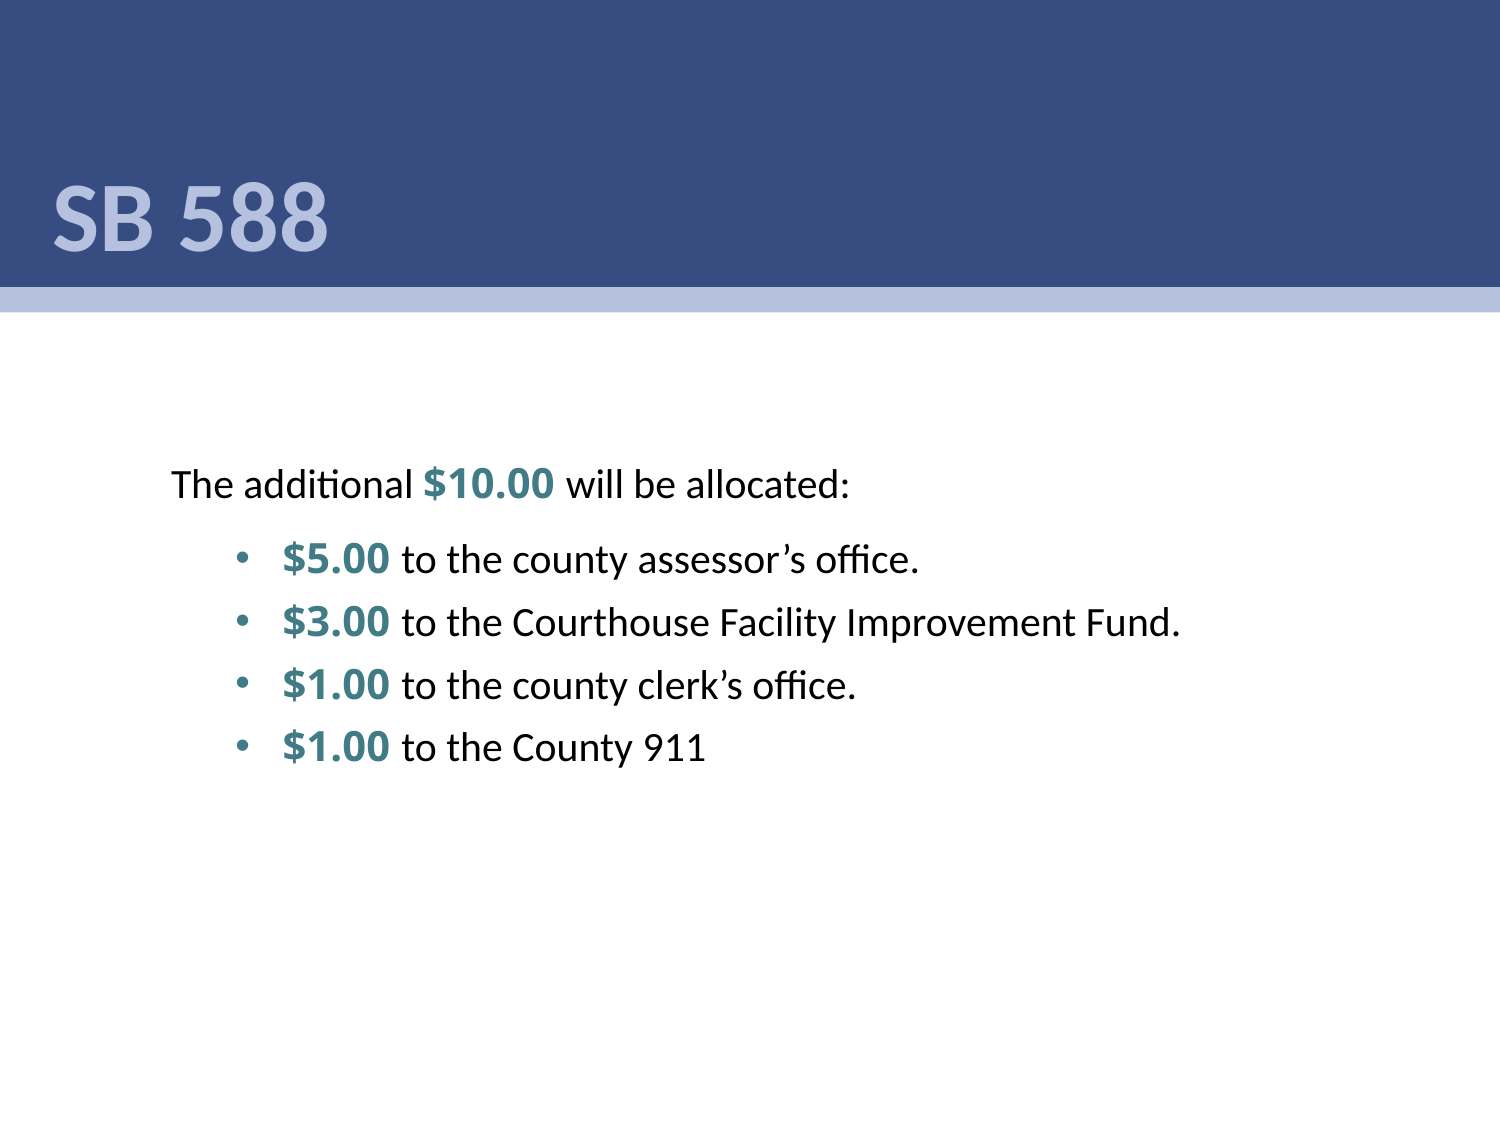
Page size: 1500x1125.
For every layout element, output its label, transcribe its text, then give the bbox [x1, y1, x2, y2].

text_box SB 588 [37, 143, 1438, 279]
text_box [0, 285, 1500, 314]
text_box [0, 0, 1500, 285]
text_box The additional $10.00 will be allocated: $5.00 to the county assessor’s office. $3.00 to the Courthouse Facility Improvement Fund. $1.00 to the county clerk’s office. $1.00 to the County 911 [156, 449, 1288, 778]
